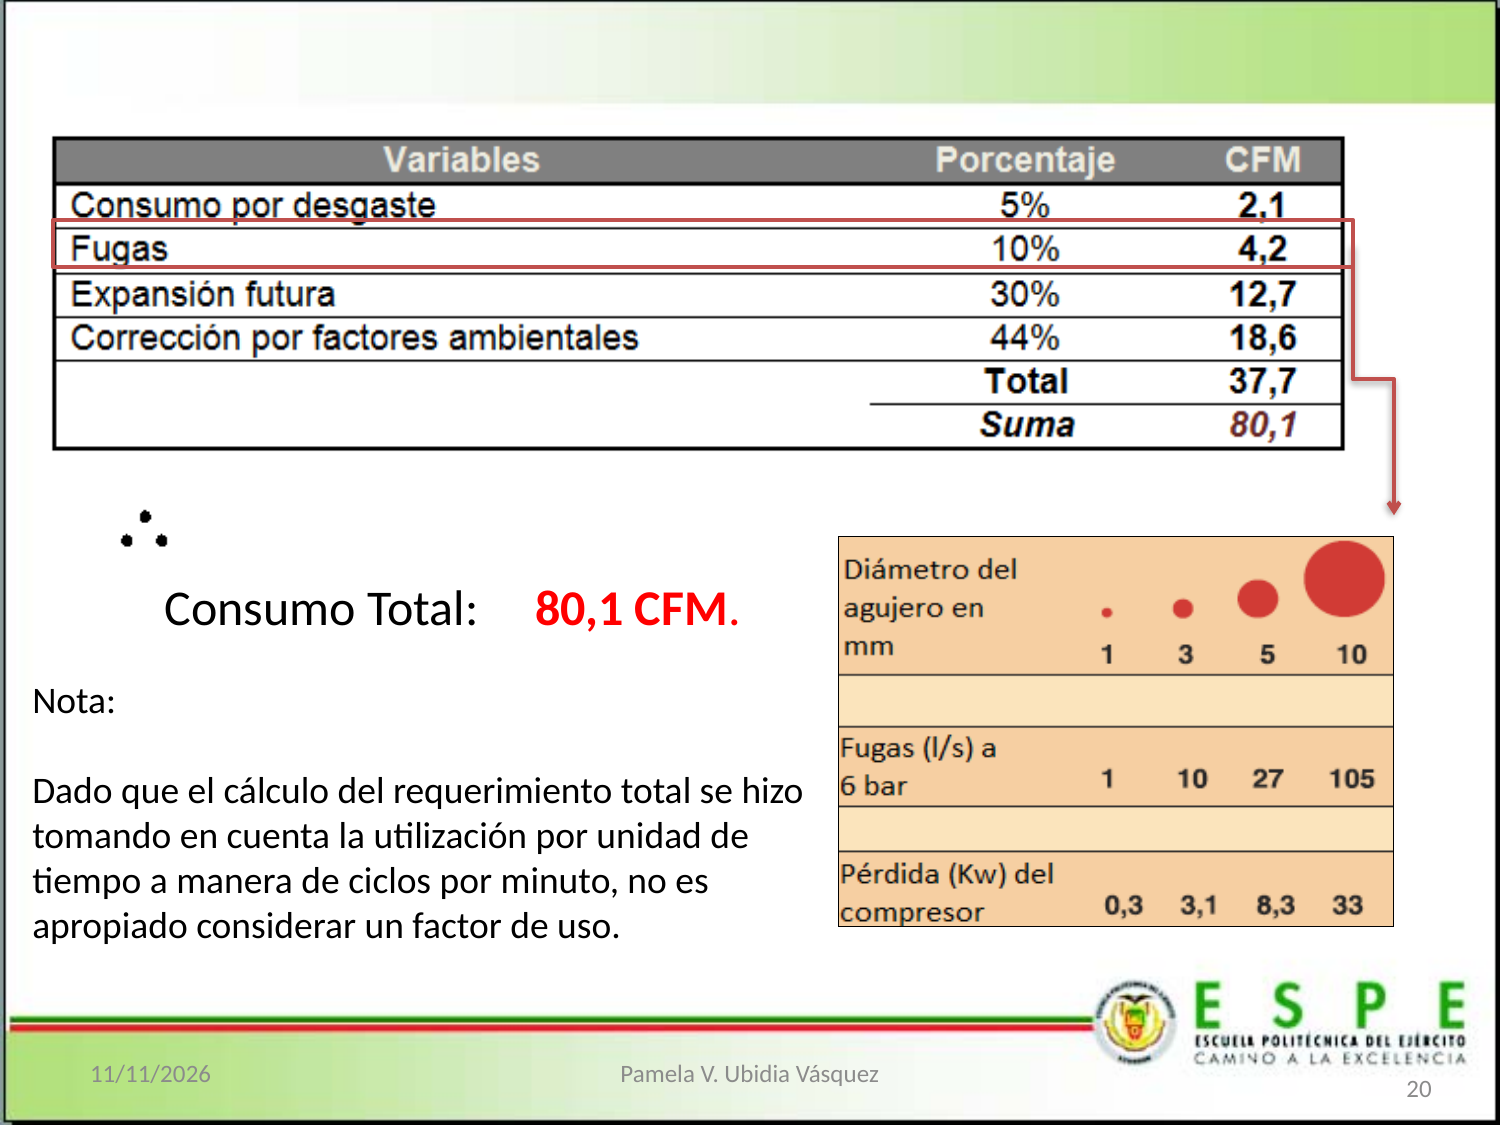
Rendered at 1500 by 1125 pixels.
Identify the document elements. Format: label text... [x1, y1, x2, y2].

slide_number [75, 1042, 425, 1103]
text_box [1237, 358, 1500, 401]
text_box Nota: Dado que el cálculo del requerimiento total se hizo tomando en cuenta la utilización por unidad de tiempo a manera de ciclos por minuto, no es apropiado considerar un factor de uso. [17, 668, 839, 954]
picture [0, 0, 1500, 1125]
text_box Consumo Total: 80,1 CFM. [150, 567, 756, 643]
slide_number 20 [1096, 1057, 1447, 1118]
footer Pamela V. Ubidia Vásquez [512, 1042, 988, 1103]
